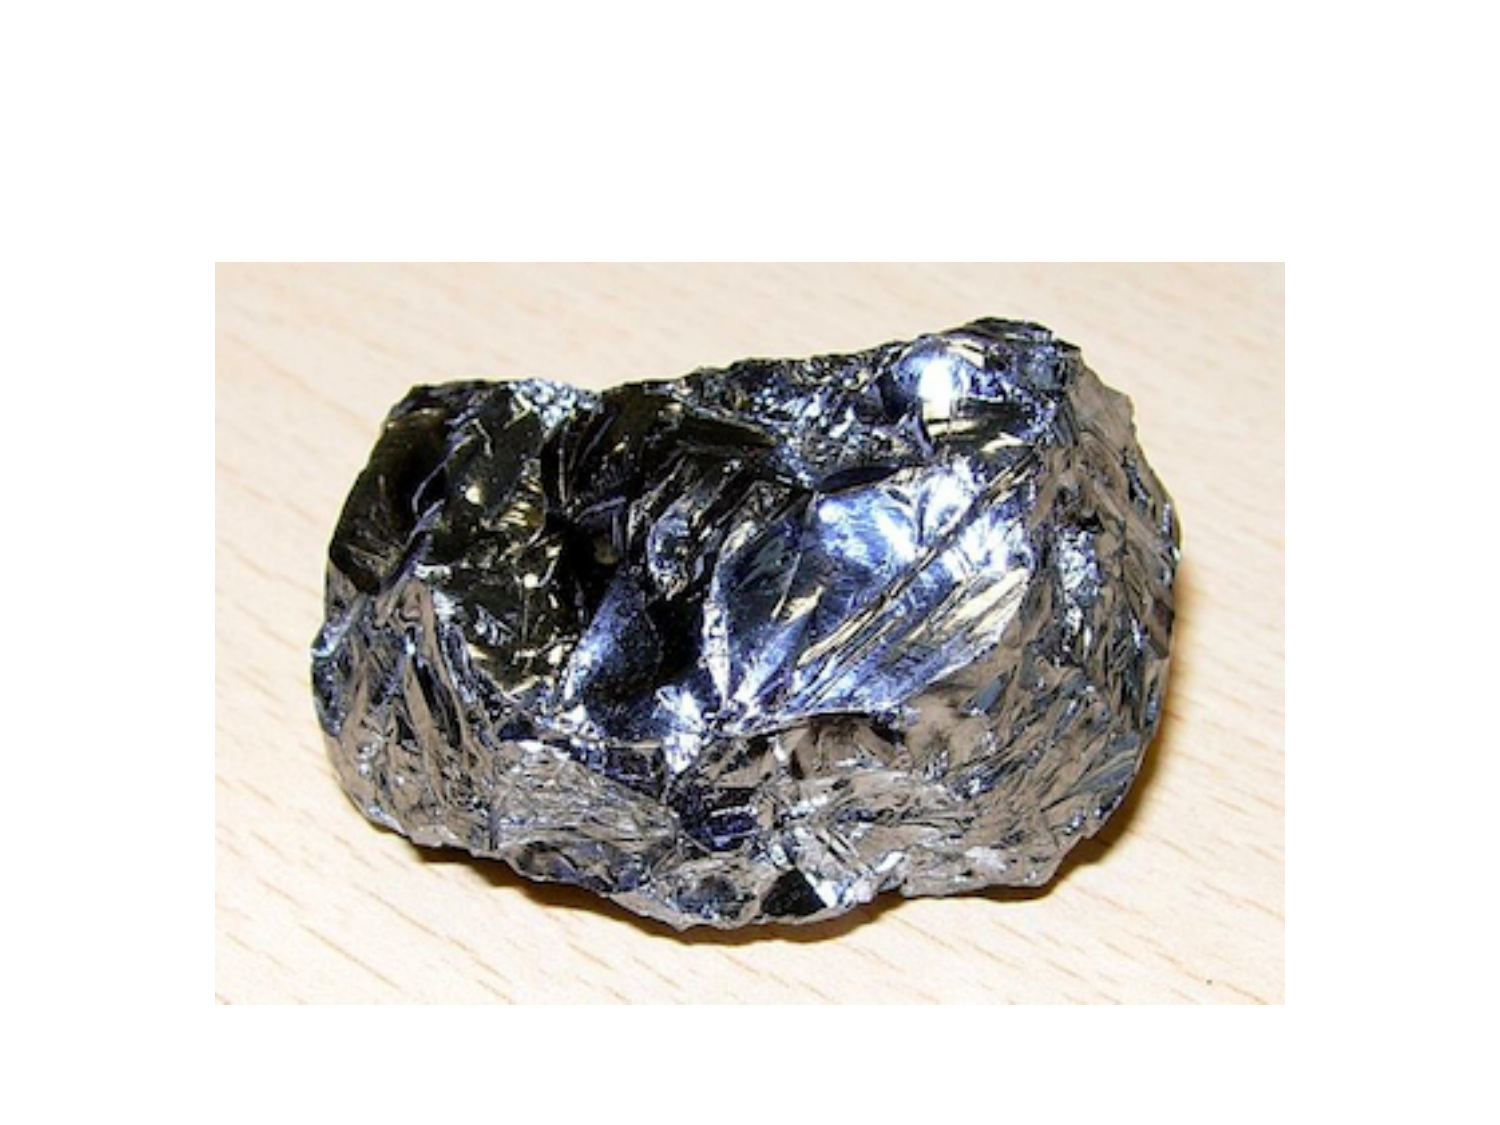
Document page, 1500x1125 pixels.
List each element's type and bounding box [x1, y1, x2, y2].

list [74, 262, 1426, 1006]
